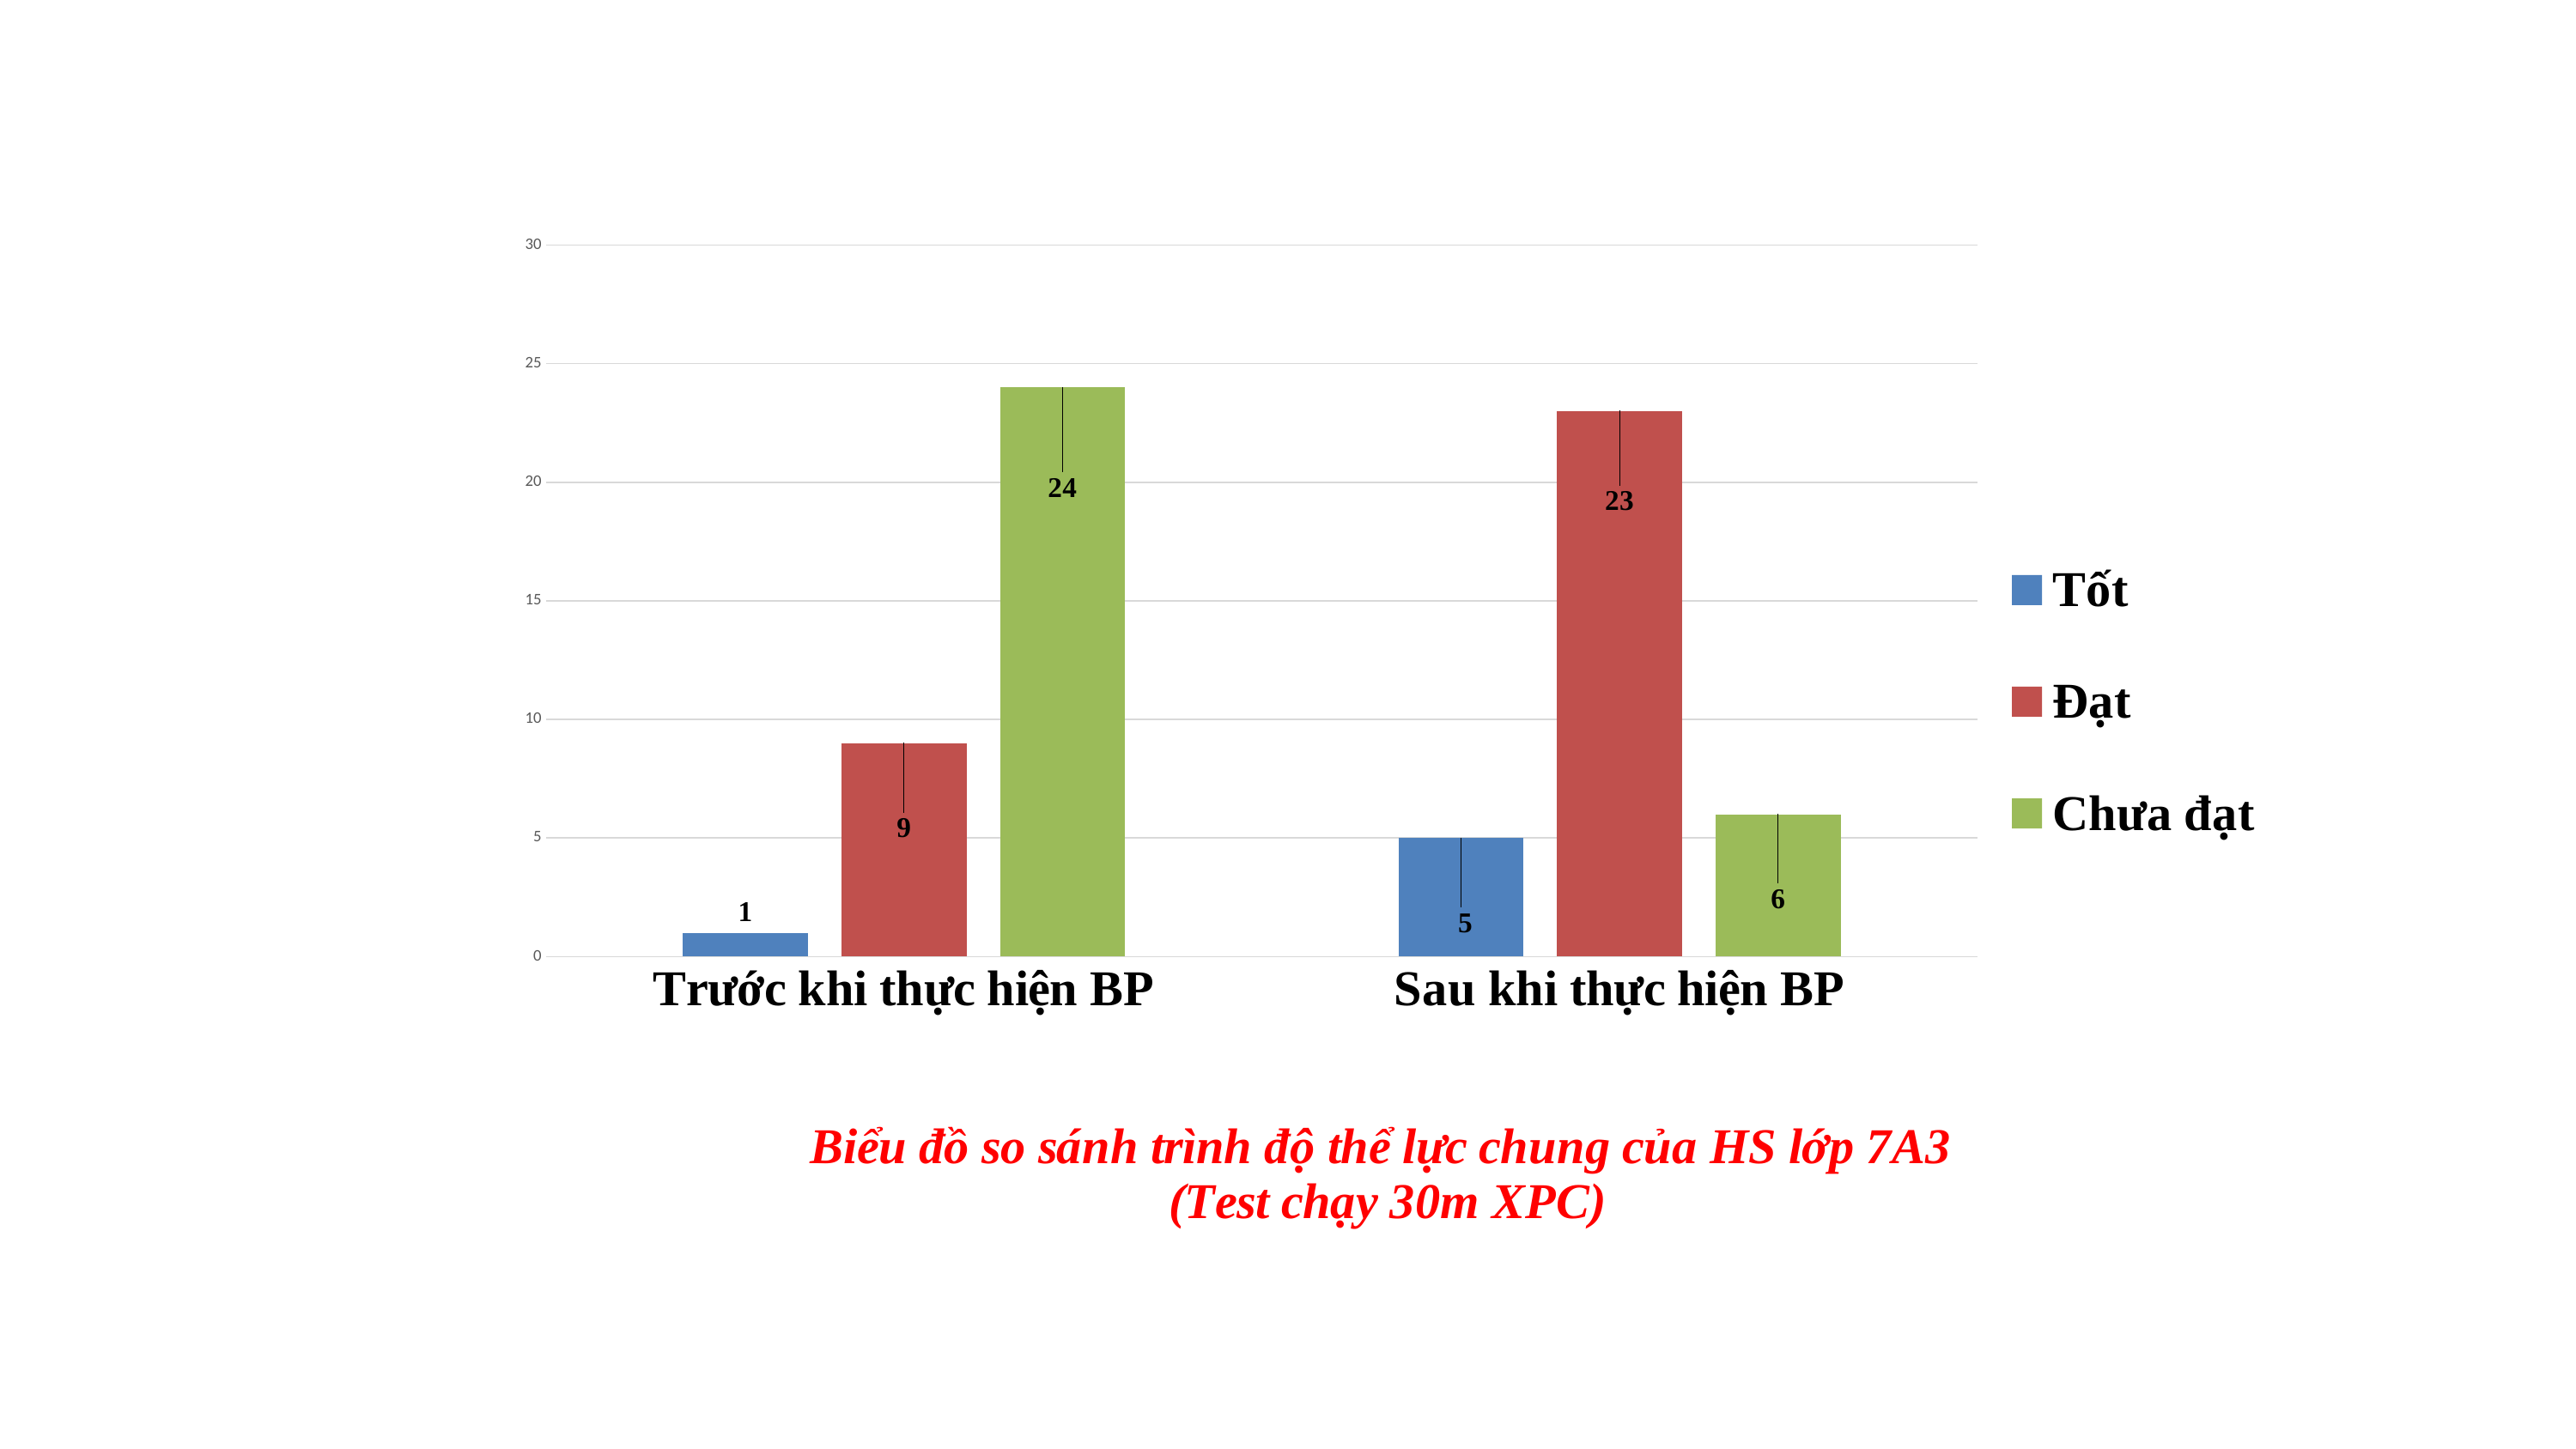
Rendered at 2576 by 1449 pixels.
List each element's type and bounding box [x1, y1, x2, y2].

chart [435, 186, 2293, 1333]
